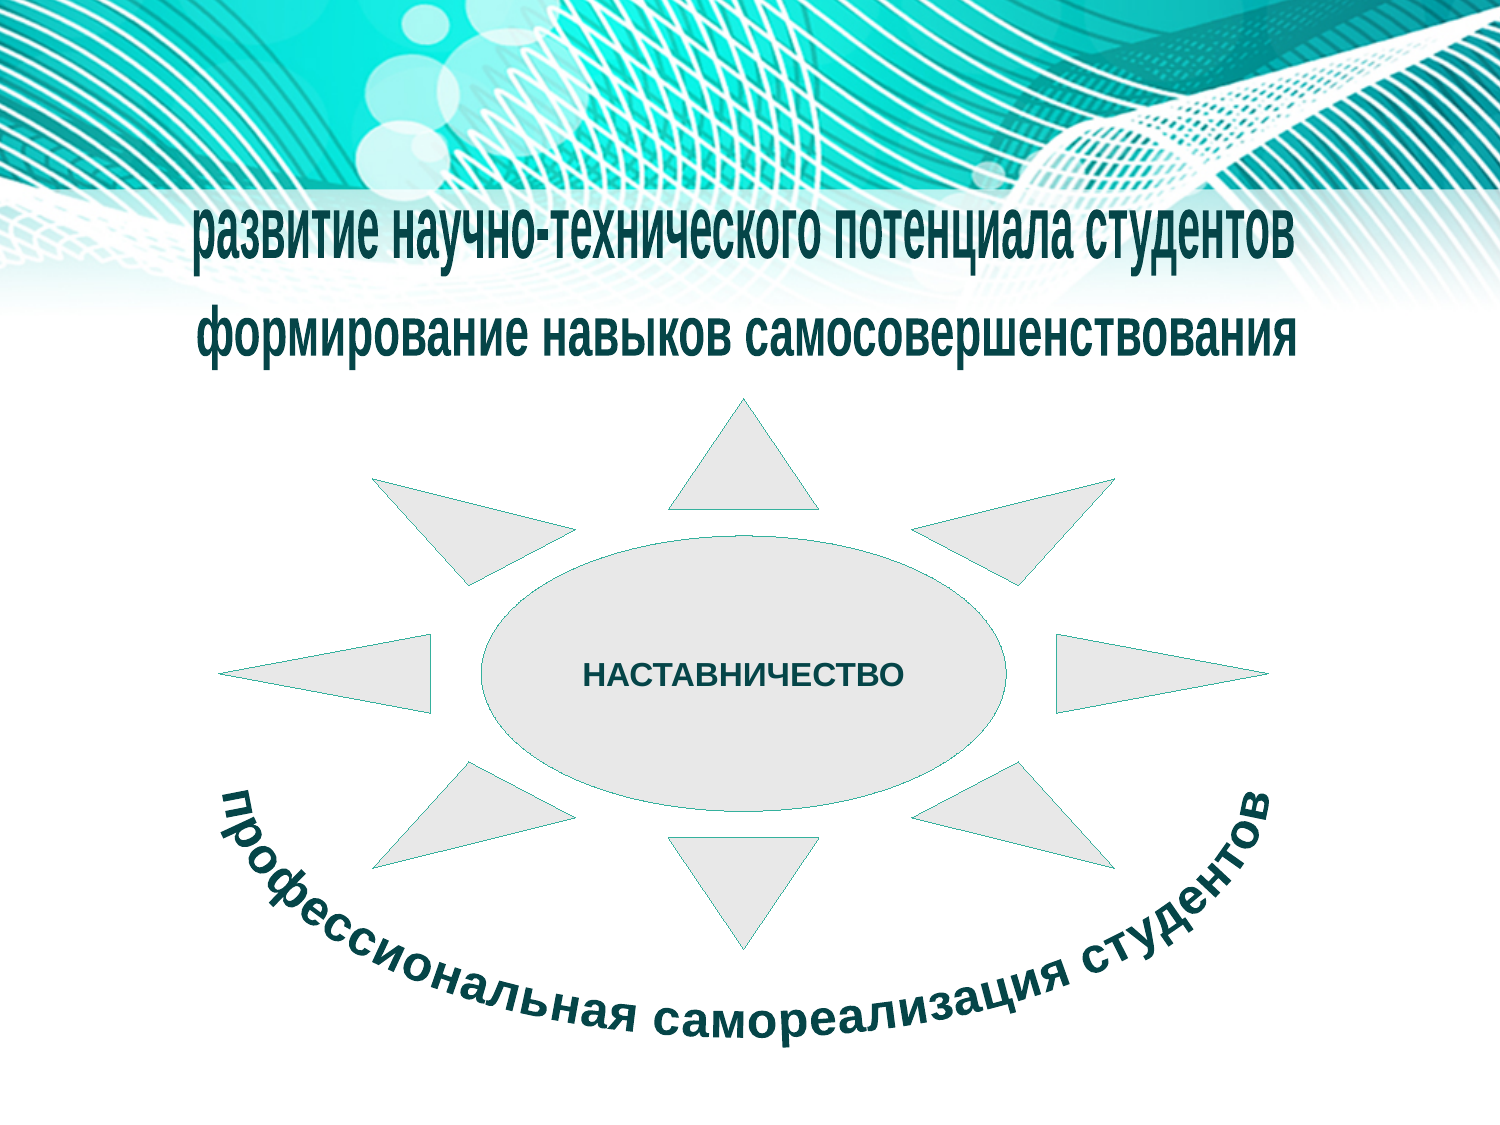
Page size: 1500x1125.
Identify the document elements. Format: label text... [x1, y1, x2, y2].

text_box НАСТАВНИЧЕСТВО [668, 398, 819, 510]
text_box НАСТАВНИЧЕСТВО [218, 634, 431, 714]
text_box НАСТАВНИЧЕСТВО [668, 837, 819, 950]
text_box НАСТАВНИЧЕСТВО [481, 535, 1007, 812]
picture [0, 0, 1500, 1125]
text_box НАСТАВНИЧЕСТВО [911, 478, 1115, 586]
text_box НАСТАВНИЧЕСТВО [372, 761, 576, 869]
text_box НАСТАВНИЧЕСТВО [911, 761, 1115, 869]
text_box НАСТАВНИЧЕСТВО [372, 478, 576, 586]
text_box НАСТАВНИЧЕСТВО [1056, 634, 1269, 714]
